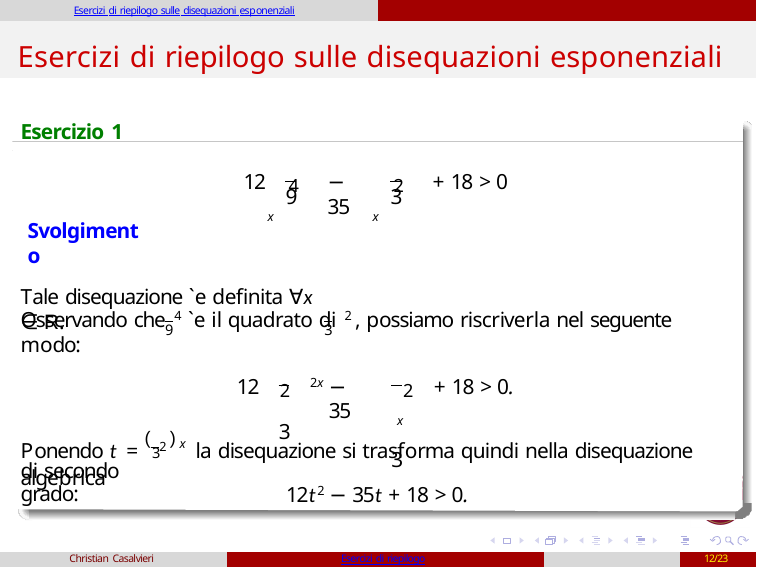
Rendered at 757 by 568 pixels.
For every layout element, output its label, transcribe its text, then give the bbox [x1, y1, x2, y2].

text_box [0, 0, 756, 551]
text_box Osservando che 4 `e il quadrato di 2 , possiamo riscriverla nel seguente modo: [18, 305, 693, 357]
text_box 9 [283, 183, 298, 209]
text_box 4 x [265, 148, 323, 224]
text_box 3 [388, 183, 403, 209]
text_box 9 [163, 320, 175, 339]
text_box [0, 551, 756, 567]
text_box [18, 426, 734, 508]
text_box − 35 [325, 168, 370, 219]
text_box [744, 131, 752, 503]
text_box 12 [234, 373, 258, 399]
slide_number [338, 552, 433, 568]
text_box 12 [241, 169, 265, 194]
text_box 3 [322, 320, 335, 339]
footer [67, 552, 160, 568]
text_box [736, 503, 752, 520]
text_box 2 x 3 [371, 353, 429, 426]
text_box Svolgimento [25, 217, 147, 268]
text_box Tale disequazione `e definita ∀x ∈ R. [18, 283, 339, 305]
text_box 2 x [370, 148, 428, 224]
text_box [29, 510, 736, 520]
text_box + 18 > 0 [430, 169, 515, 194]
text_box + 18 > 0. [431, 373, 522, 399]
text_box − 35 [326, 373, 371, 424]
text_box 2 2x 3 [258, 352, 324, 426]
text_box [744, 121, 752, 131]
text_box [12, 149, 743, 512]
